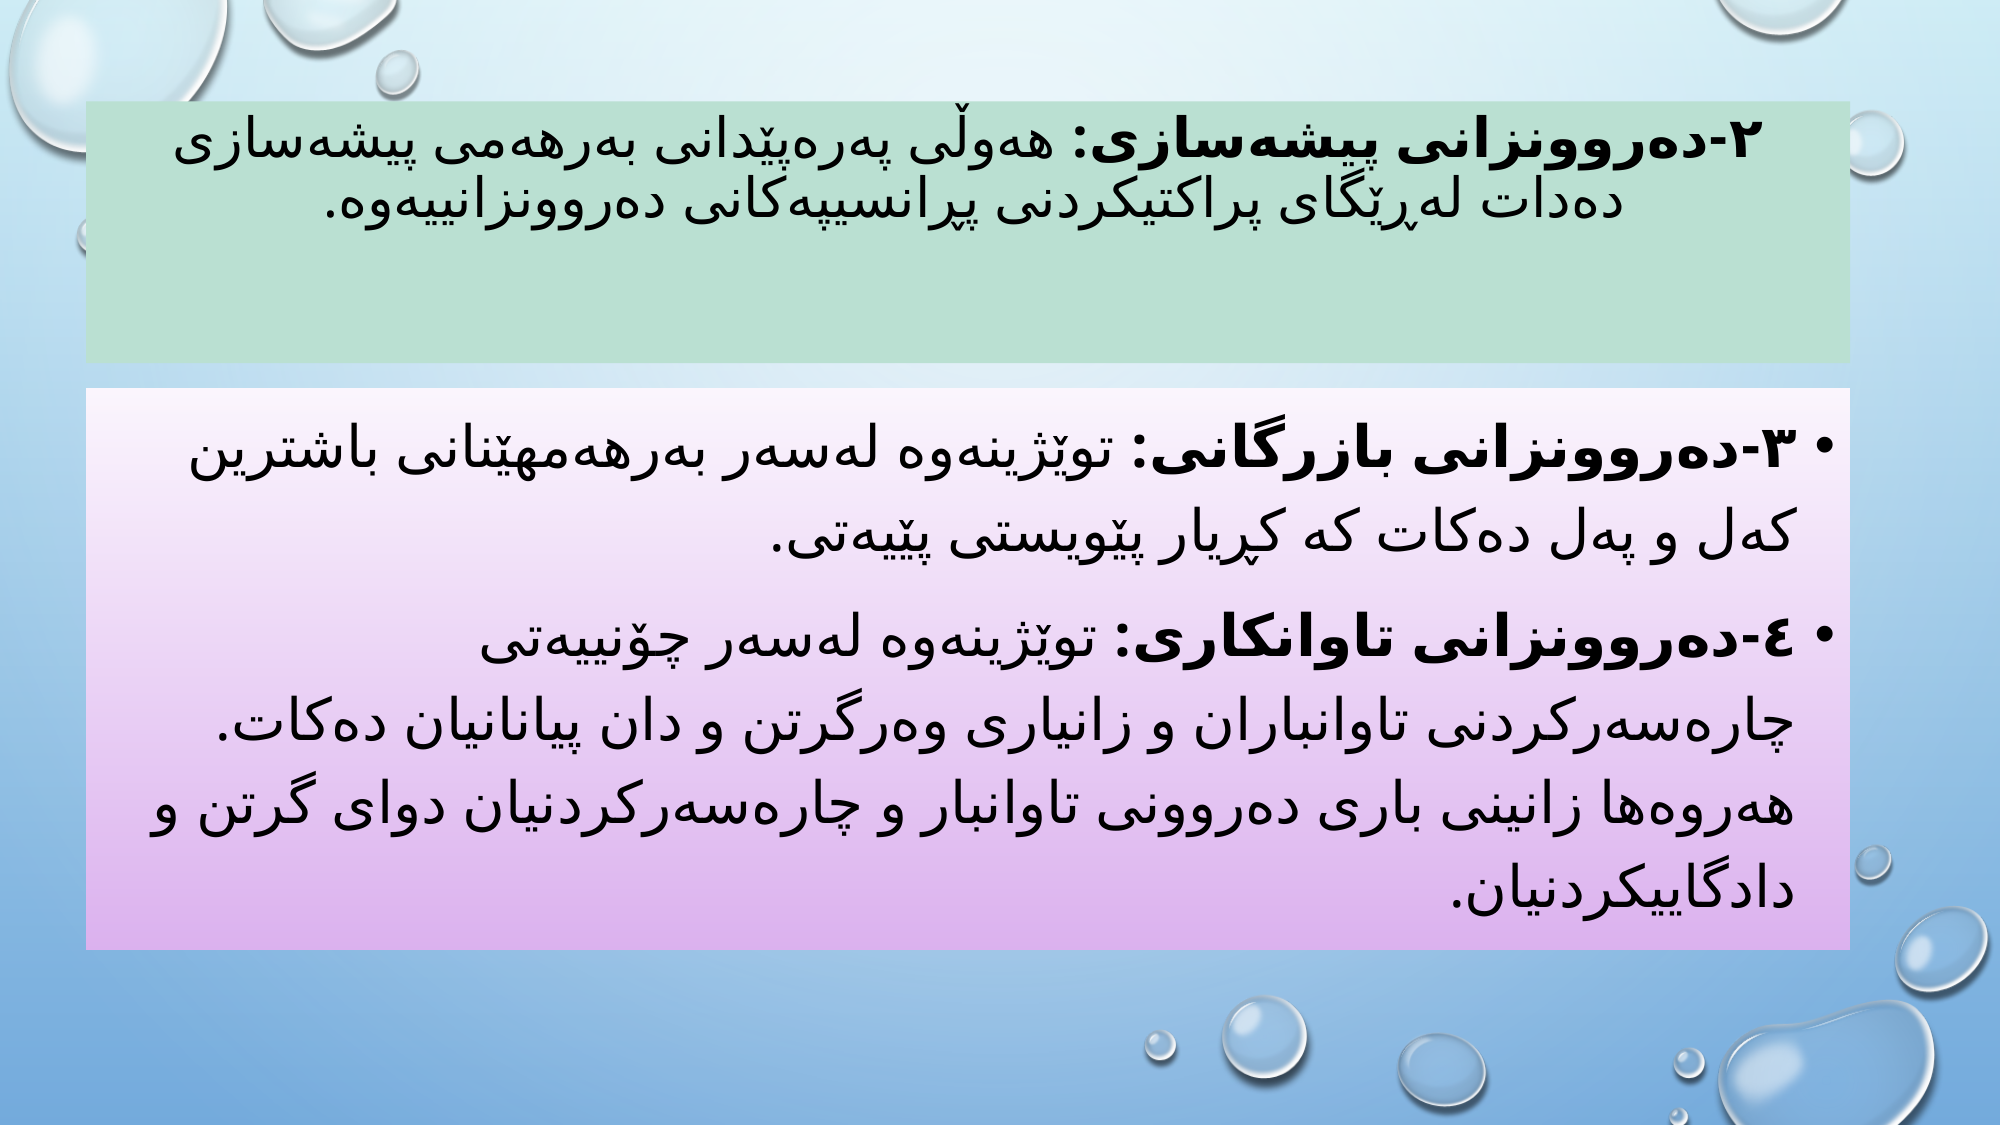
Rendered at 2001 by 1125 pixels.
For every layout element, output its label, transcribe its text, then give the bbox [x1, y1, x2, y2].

picture [0, 0, 2000, 1125]
title ٢-دەروونزانی پیشەسازی: هەوڵی پەرەپێدانی بەرهەمی پیشەسازی دەدات لەڕێگای پراکتیکردنی پڕانسیپەکانی دەروونزانییەوە. [86, 101, 1851, 364]
list ٣-دەروونزانی بازرگانی: توێژینەوە لەسەر بەرهەمهێنانی باشترین کەل و پەل دەکات کە کڕیار پێویستی پێیەتی. ٤-دەروونزانی تاوانكاری: توێژینەوە لەسەر چۆنییەتی چارەسەرکردنی تاوانباران و زانیاری وەرگرتن و دان پیانانیان دەکات. هەروەها زانینی باری دەروونی تاوانبار و چارەسەرکردنیان دوای گرتن و دادگاییکردنیان. [86, 388, 1850, 950]
